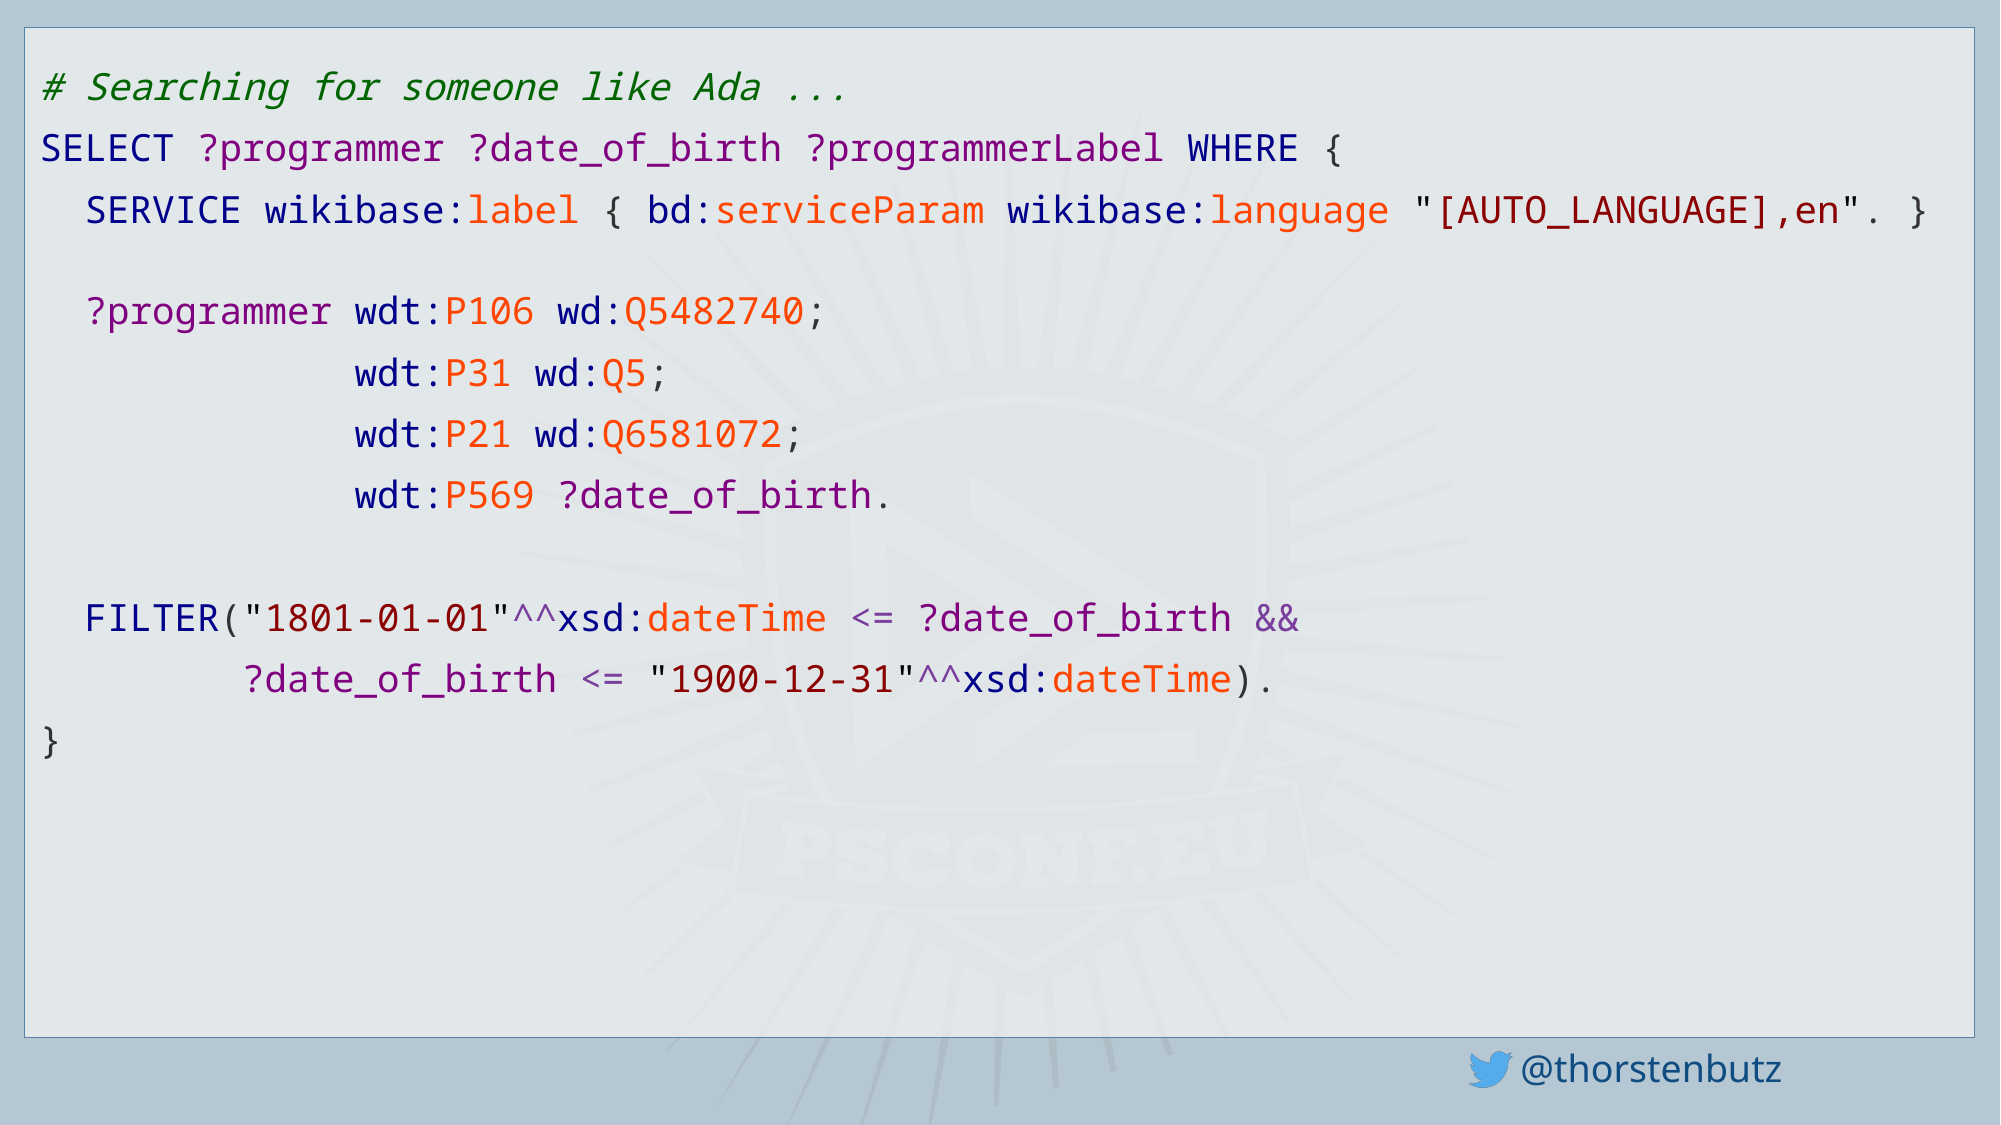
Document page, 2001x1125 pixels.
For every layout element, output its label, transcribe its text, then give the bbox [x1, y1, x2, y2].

footer @thorstenbutz [1505, 1037, 1956, 1098]
list # Searching for someone like Ada ... SELECT ?programmer ?date_of_birth ?programmerLabel WHERE { SERVICE wikibase:label { bd:serviceParam wikibase:language "[AUTO_LANGUAGE],en". } ?programmer wdt:P106 wd:Q5482740; wdt:P31 wd:Q5; wdt:P21 wd:Q6581072; wdt:P569 ?date_of_birth. FILTER("1801-01-01"^^xsd:dateTime <= ?date_of_birth && ?date_of_birth <= "1900-12-31"^^xsd:dateTime). } [24, 27, 1975, 1038]
picture [1458, 1038, 1523, 1103]
